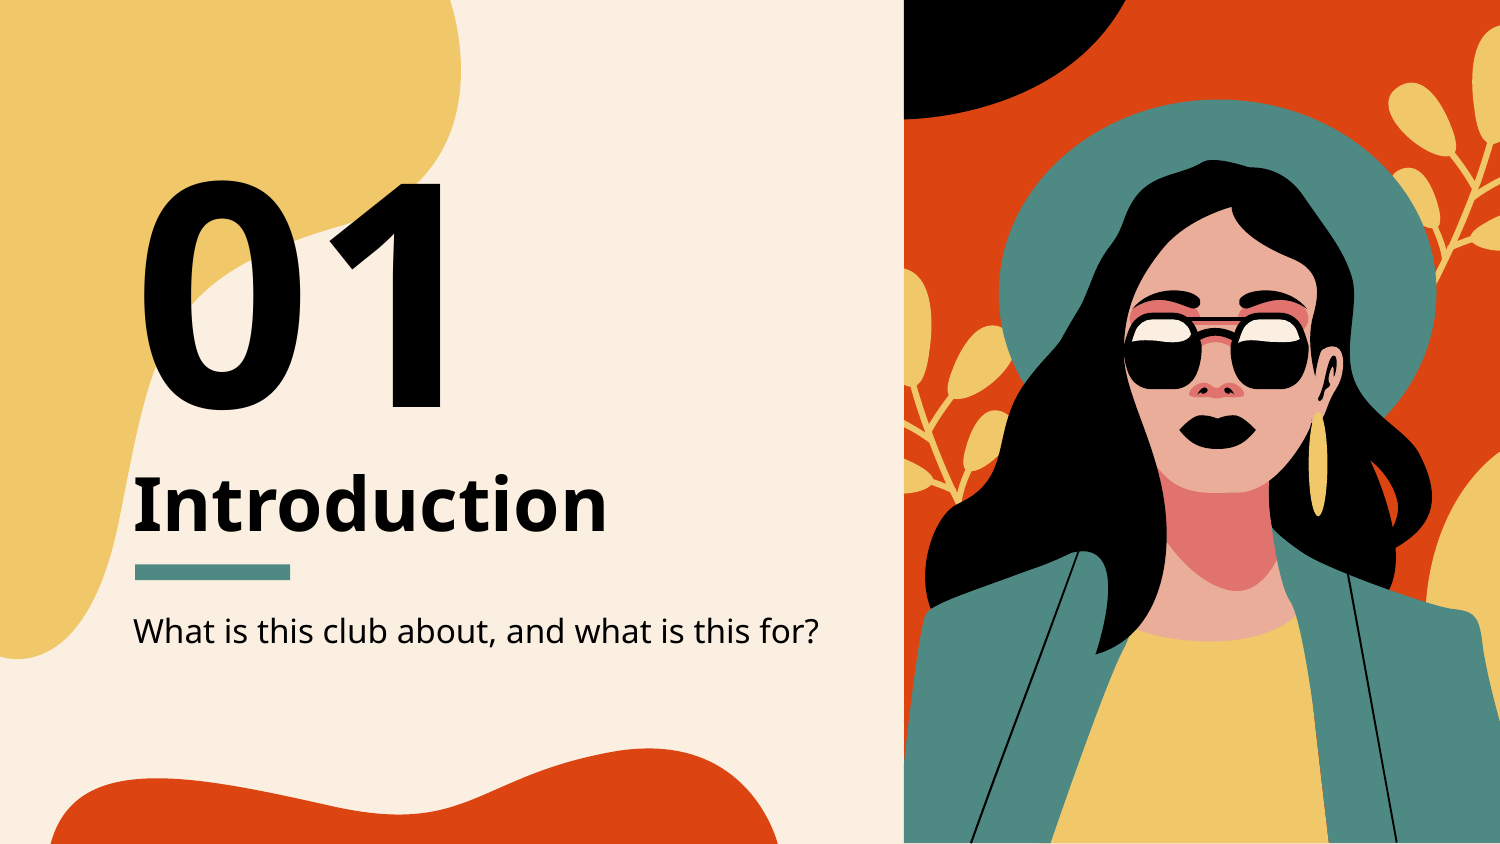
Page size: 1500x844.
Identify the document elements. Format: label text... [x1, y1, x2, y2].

subtitle What is this club about, and what is this for? [118, 599, 864, 727]
title Introduction [118, 432, 864, 571]
text_box [135, 564, 291, 581]
title 01 [118, 148, 554, 471]
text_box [903, 0, 1500, 844]
